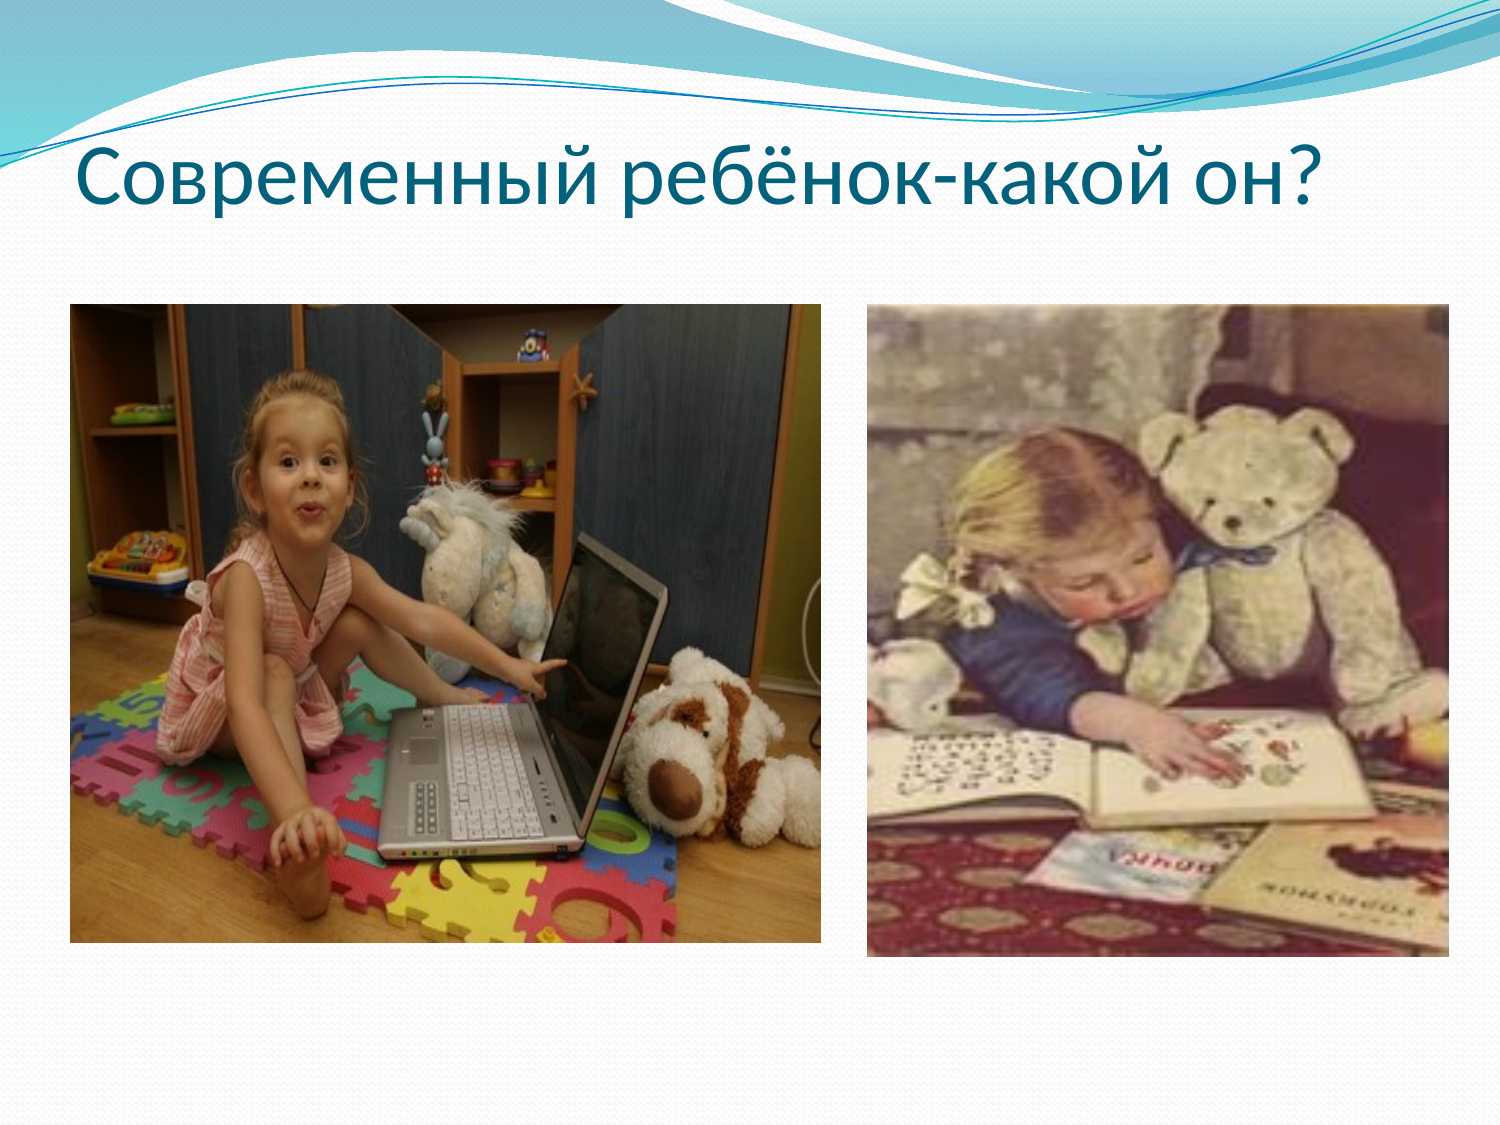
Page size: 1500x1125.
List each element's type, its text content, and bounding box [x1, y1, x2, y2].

picture [866, 304, 1450, 958]
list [70, 304, 821, 943]
title Современный ребёнок-какой он? [75, 35, 1425, 223]
